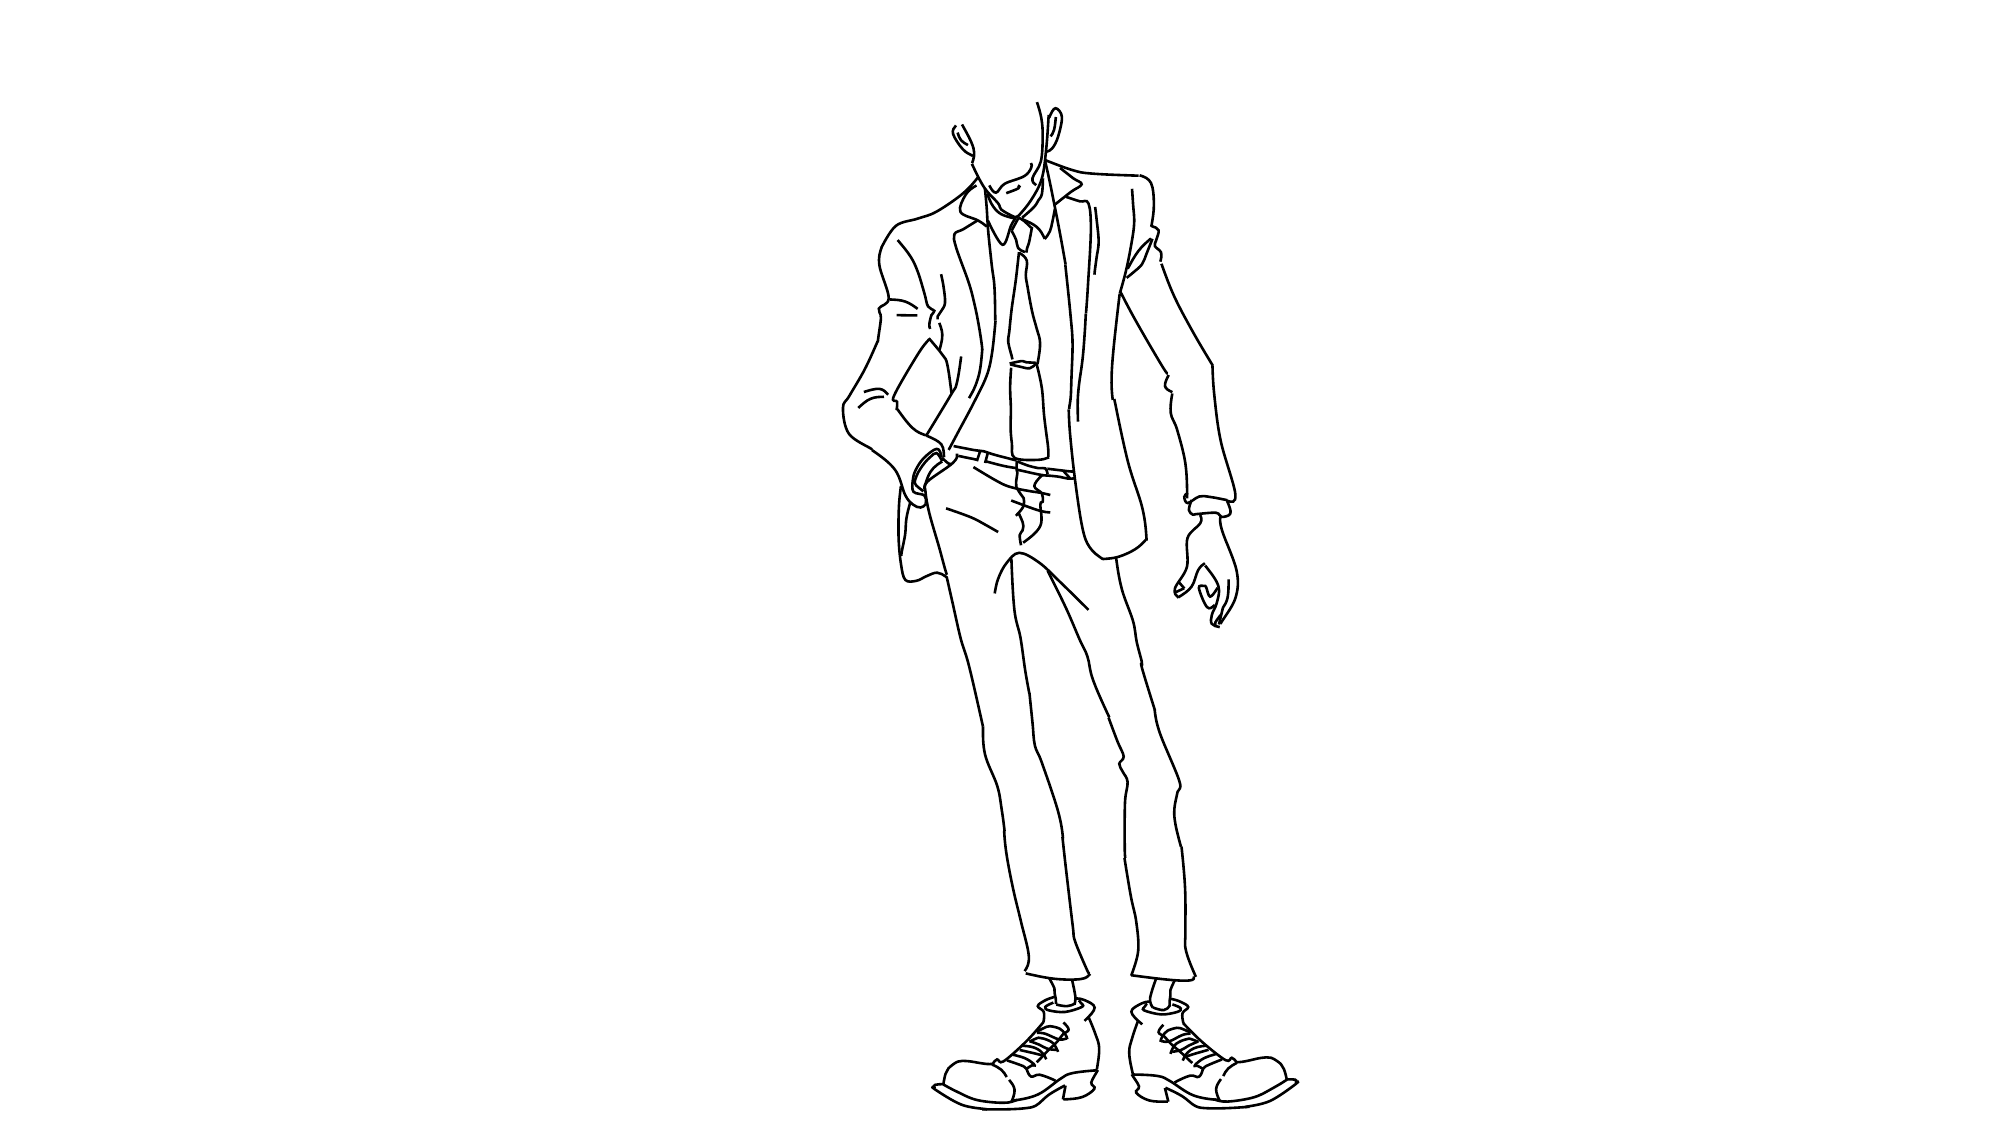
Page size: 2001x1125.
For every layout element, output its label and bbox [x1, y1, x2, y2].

picture [842, 24, 1316, 1112]
